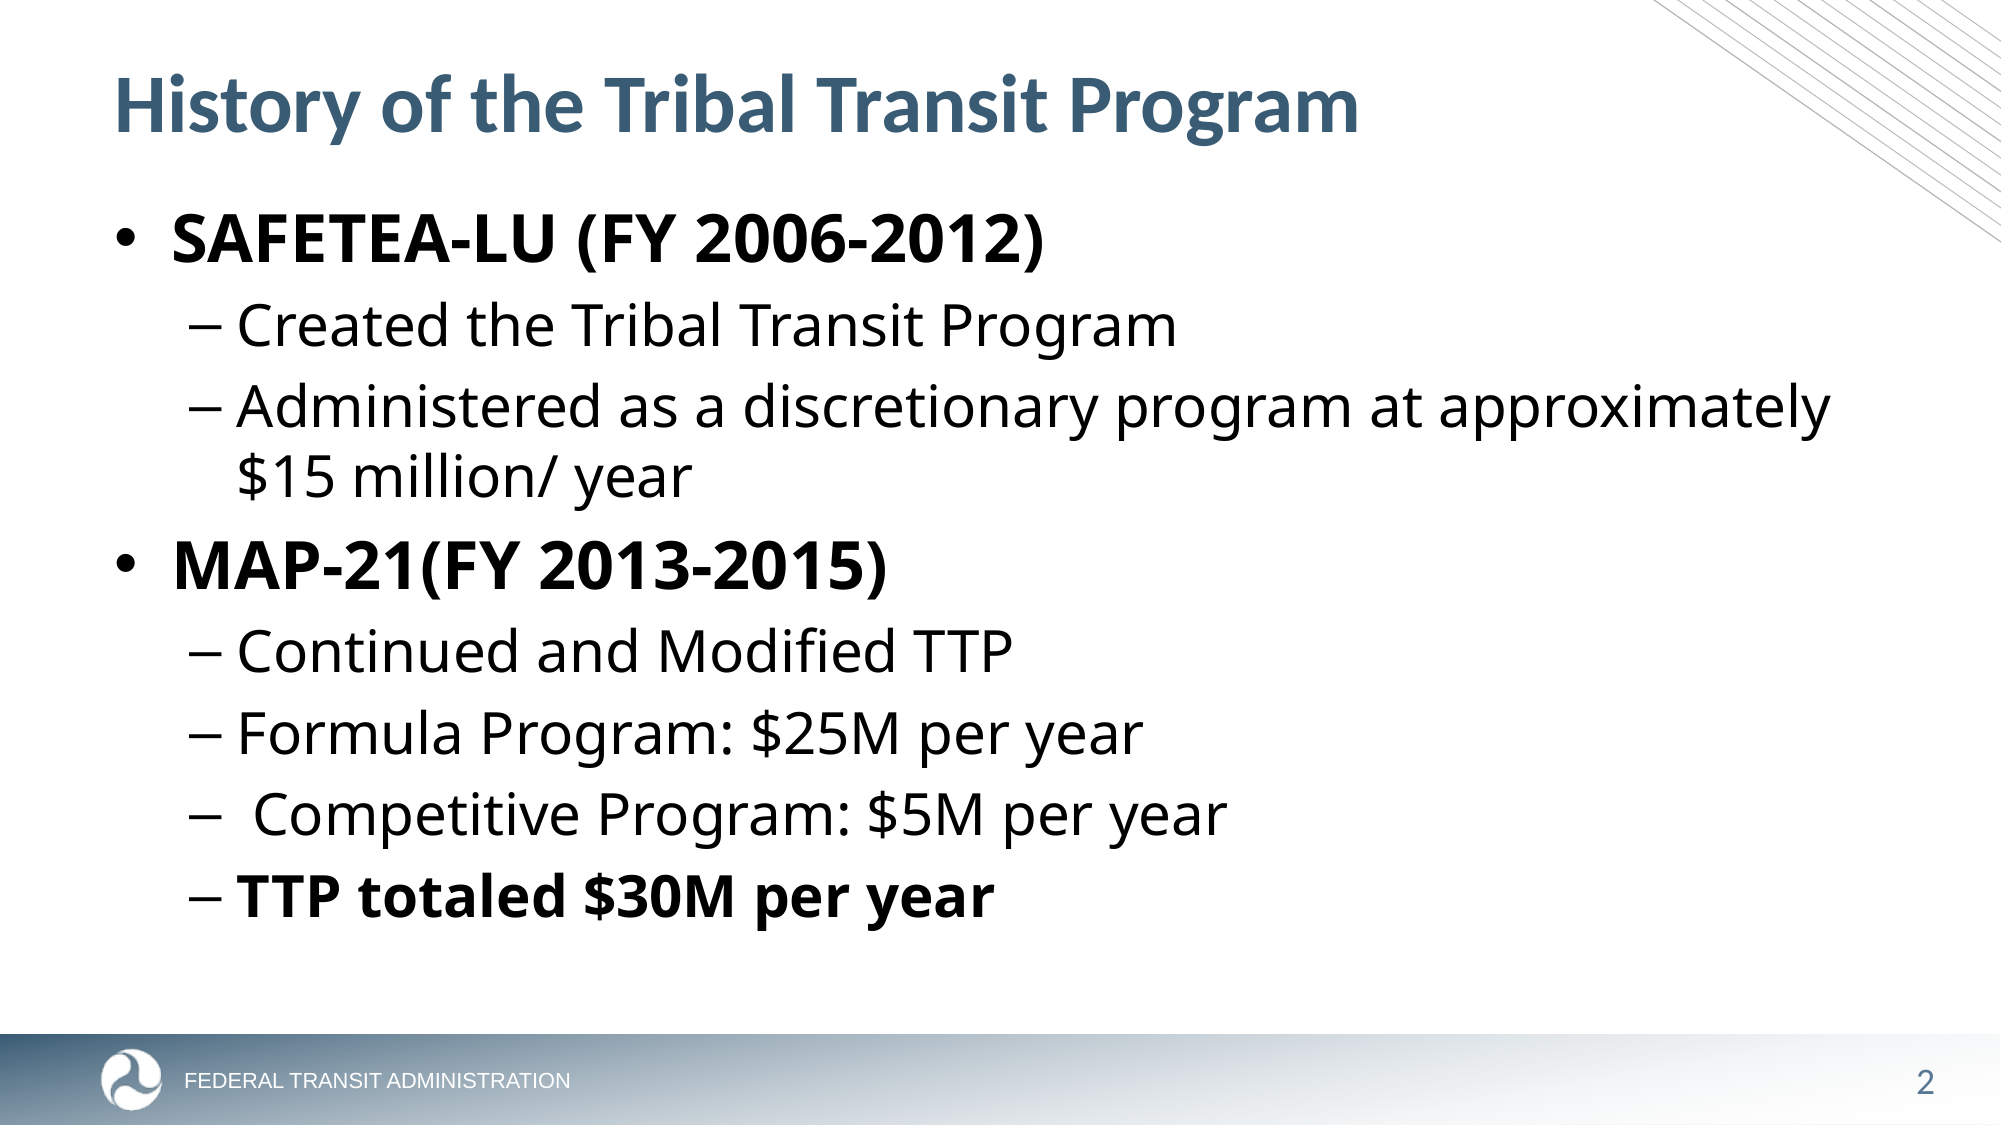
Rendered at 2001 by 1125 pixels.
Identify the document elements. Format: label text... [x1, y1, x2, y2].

list SAFETEA-LU (FY 2006-2012) Created the Tribal Transit Program Administered as a discretionary program at approximately $15 million/ year MAP-21(FY 2013-2015) Continued and Modified TTP Formula Program: $25M per year Competitive Program: $5M per year TTP totaled $30M per year [99, 188, 1910, 932]
title History of the Tribal Transit Program [99, 23, 1676, 175]
